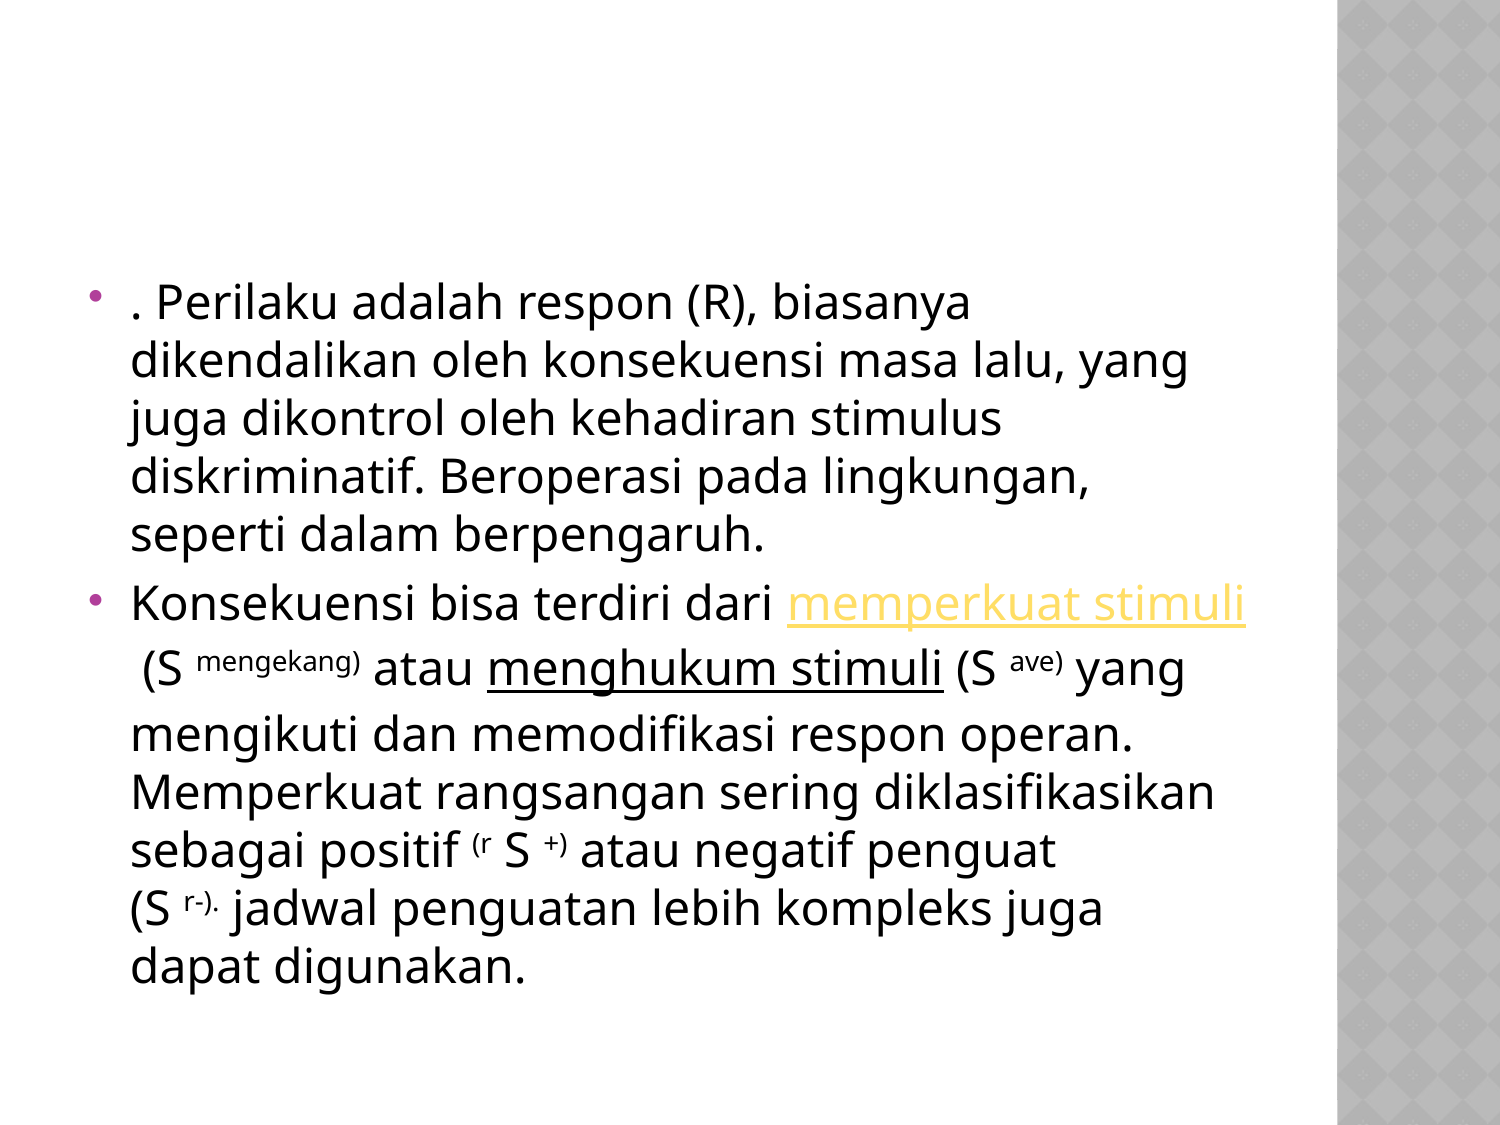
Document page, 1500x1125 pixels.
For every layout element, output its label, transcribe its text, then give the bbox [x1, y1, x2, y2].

list . Perilaku adalah respon (R), biasanya dikendalikan oleh konsekuensi masa lalu, yang juga dikontrol oleh kehadiran stimulus diskriminatif. Beroperasi pada lingkungan, seperti dalam berpengaruh. Konsekuensi bisa terdiri dari memperkuat stimuli (S mengekang) atau menghukum stimuli (S ave) yang mengikuti dan memodifikasi respon operan. Memperkuat rangsangan sering diklasifikasikan sebagai positif (r S +) atau negatif penguat (S r-). jadwal penguatan lebih kompleks juga dapat digunakan. [75, 264, 1263, 1059]
